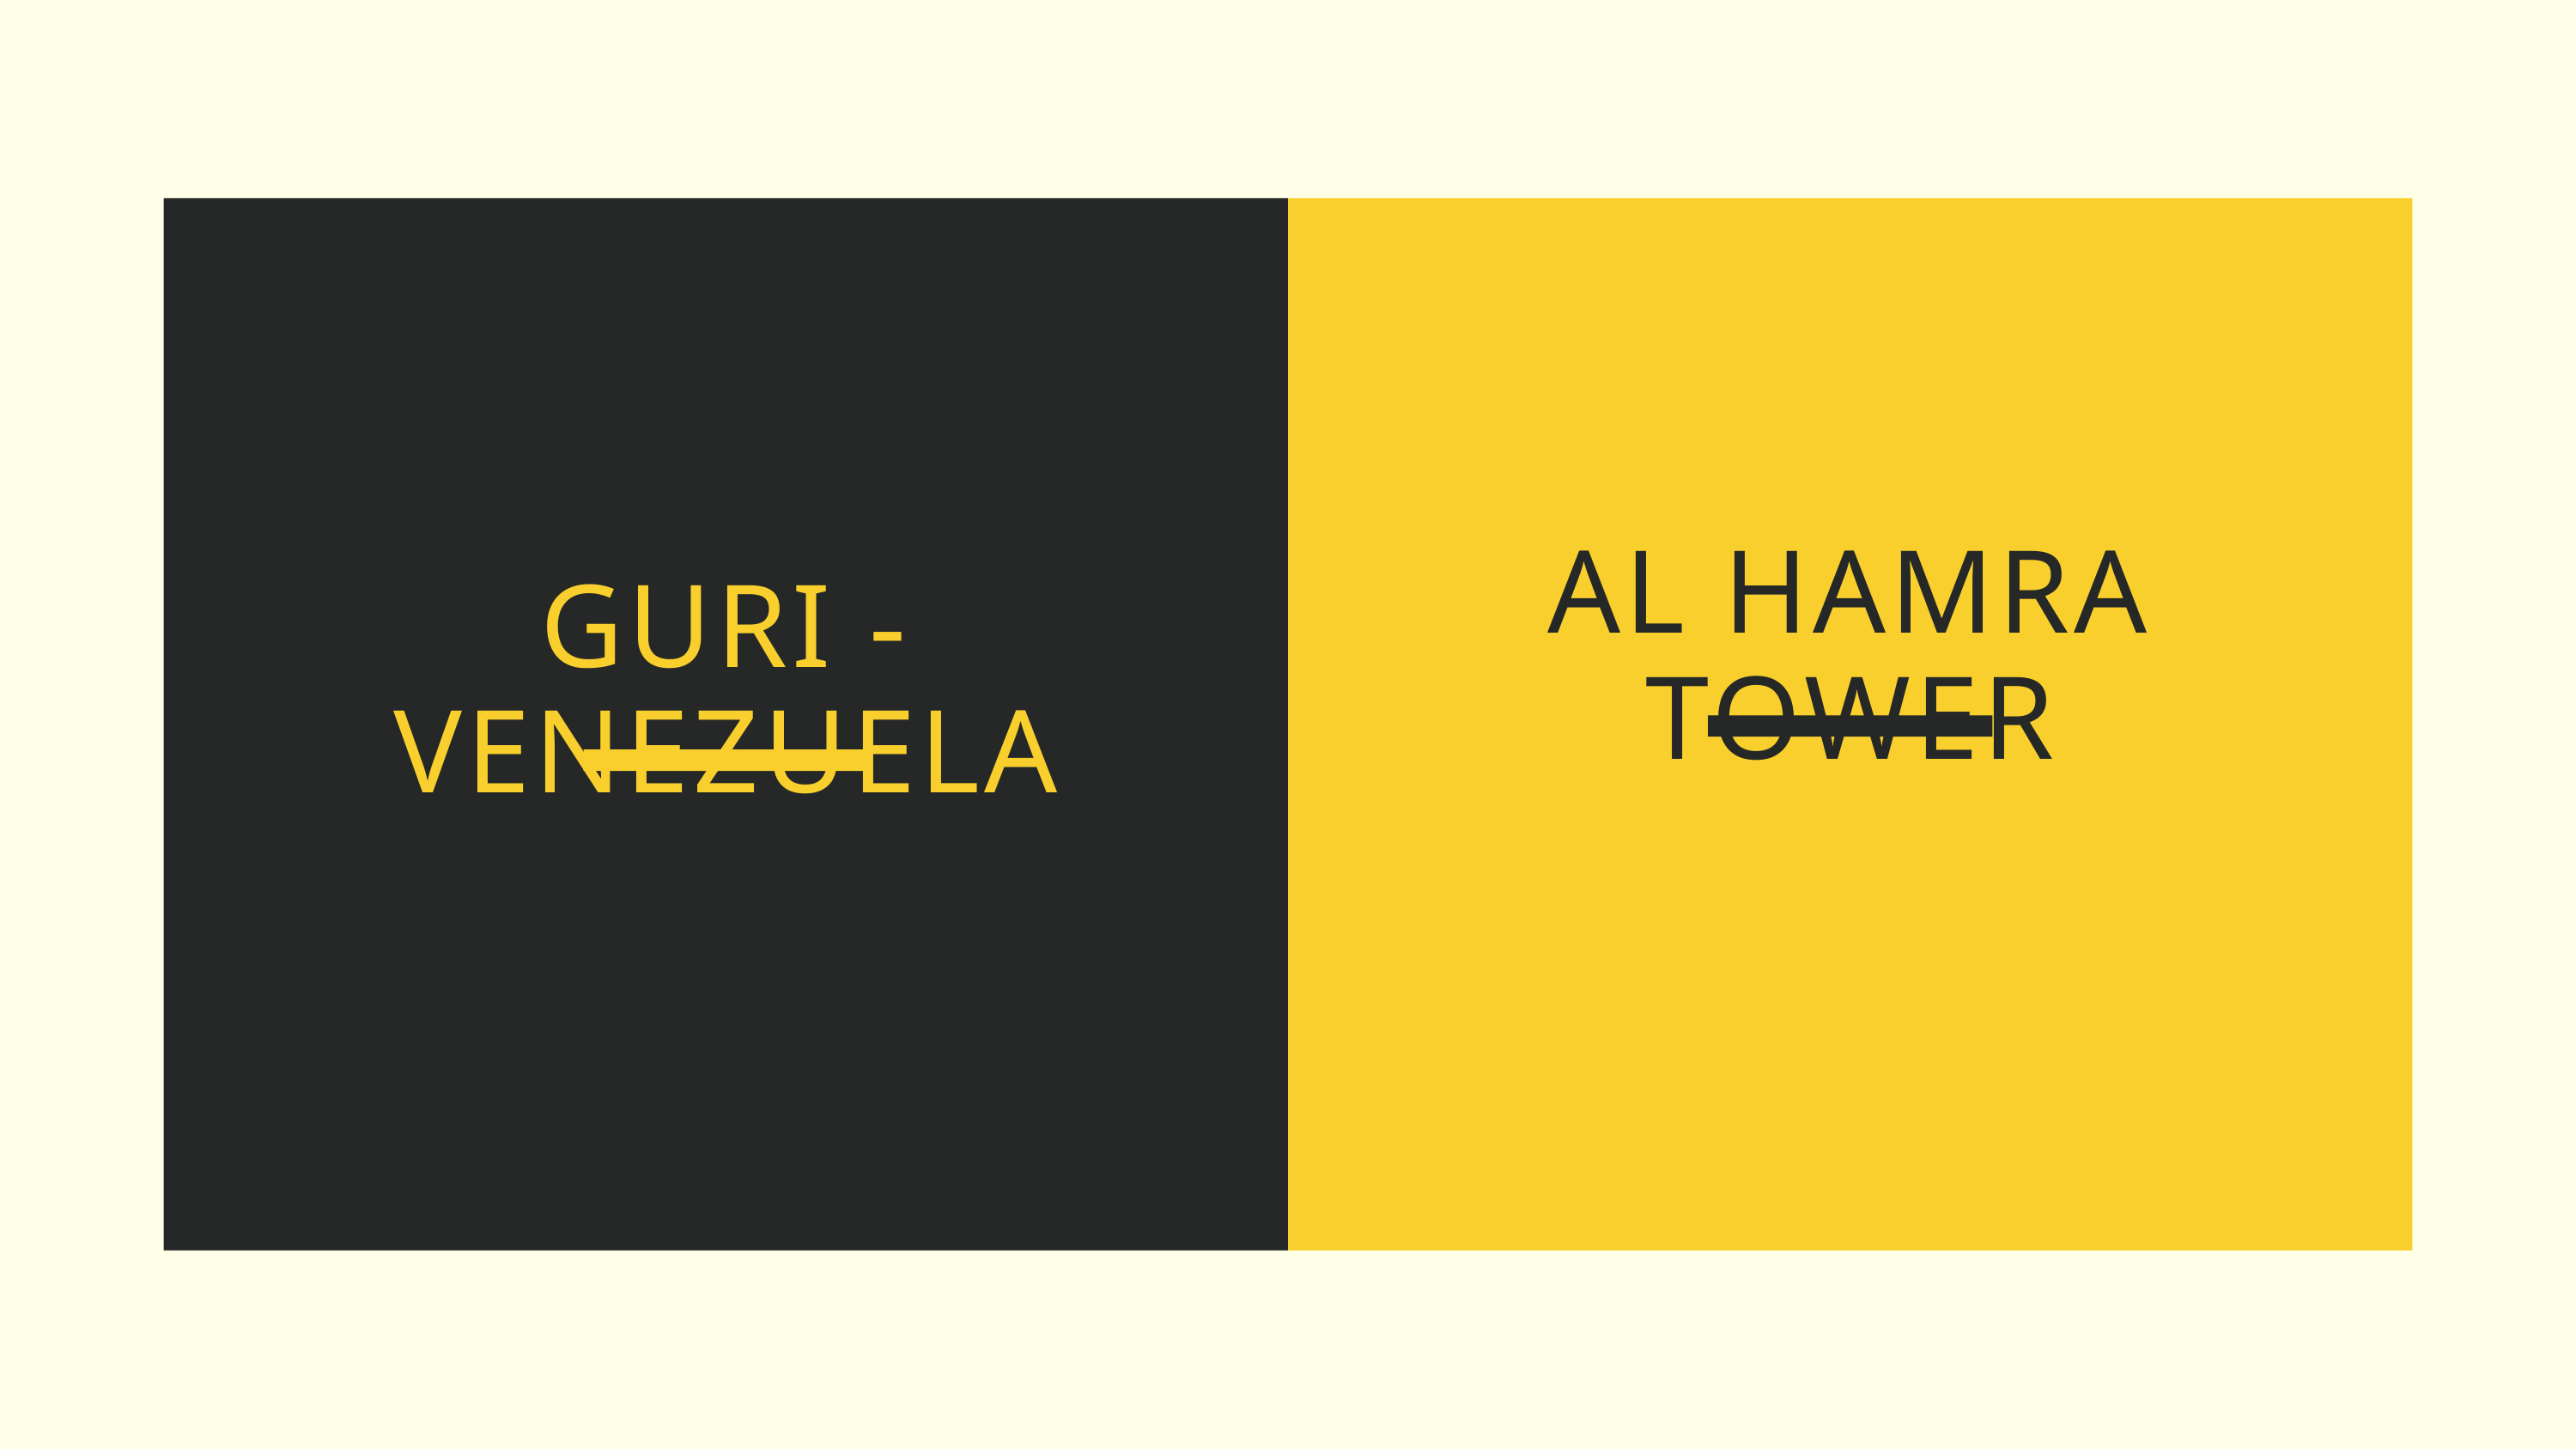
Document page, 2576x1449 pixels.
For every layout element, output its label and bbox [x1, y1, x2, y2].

text_box [163, 197, 1288, 1251]
text_box [1288, 197, 2413, 1251]
text_box [1426, 524, 2275, 737]
text_box [301, 558, 1150, 772]
